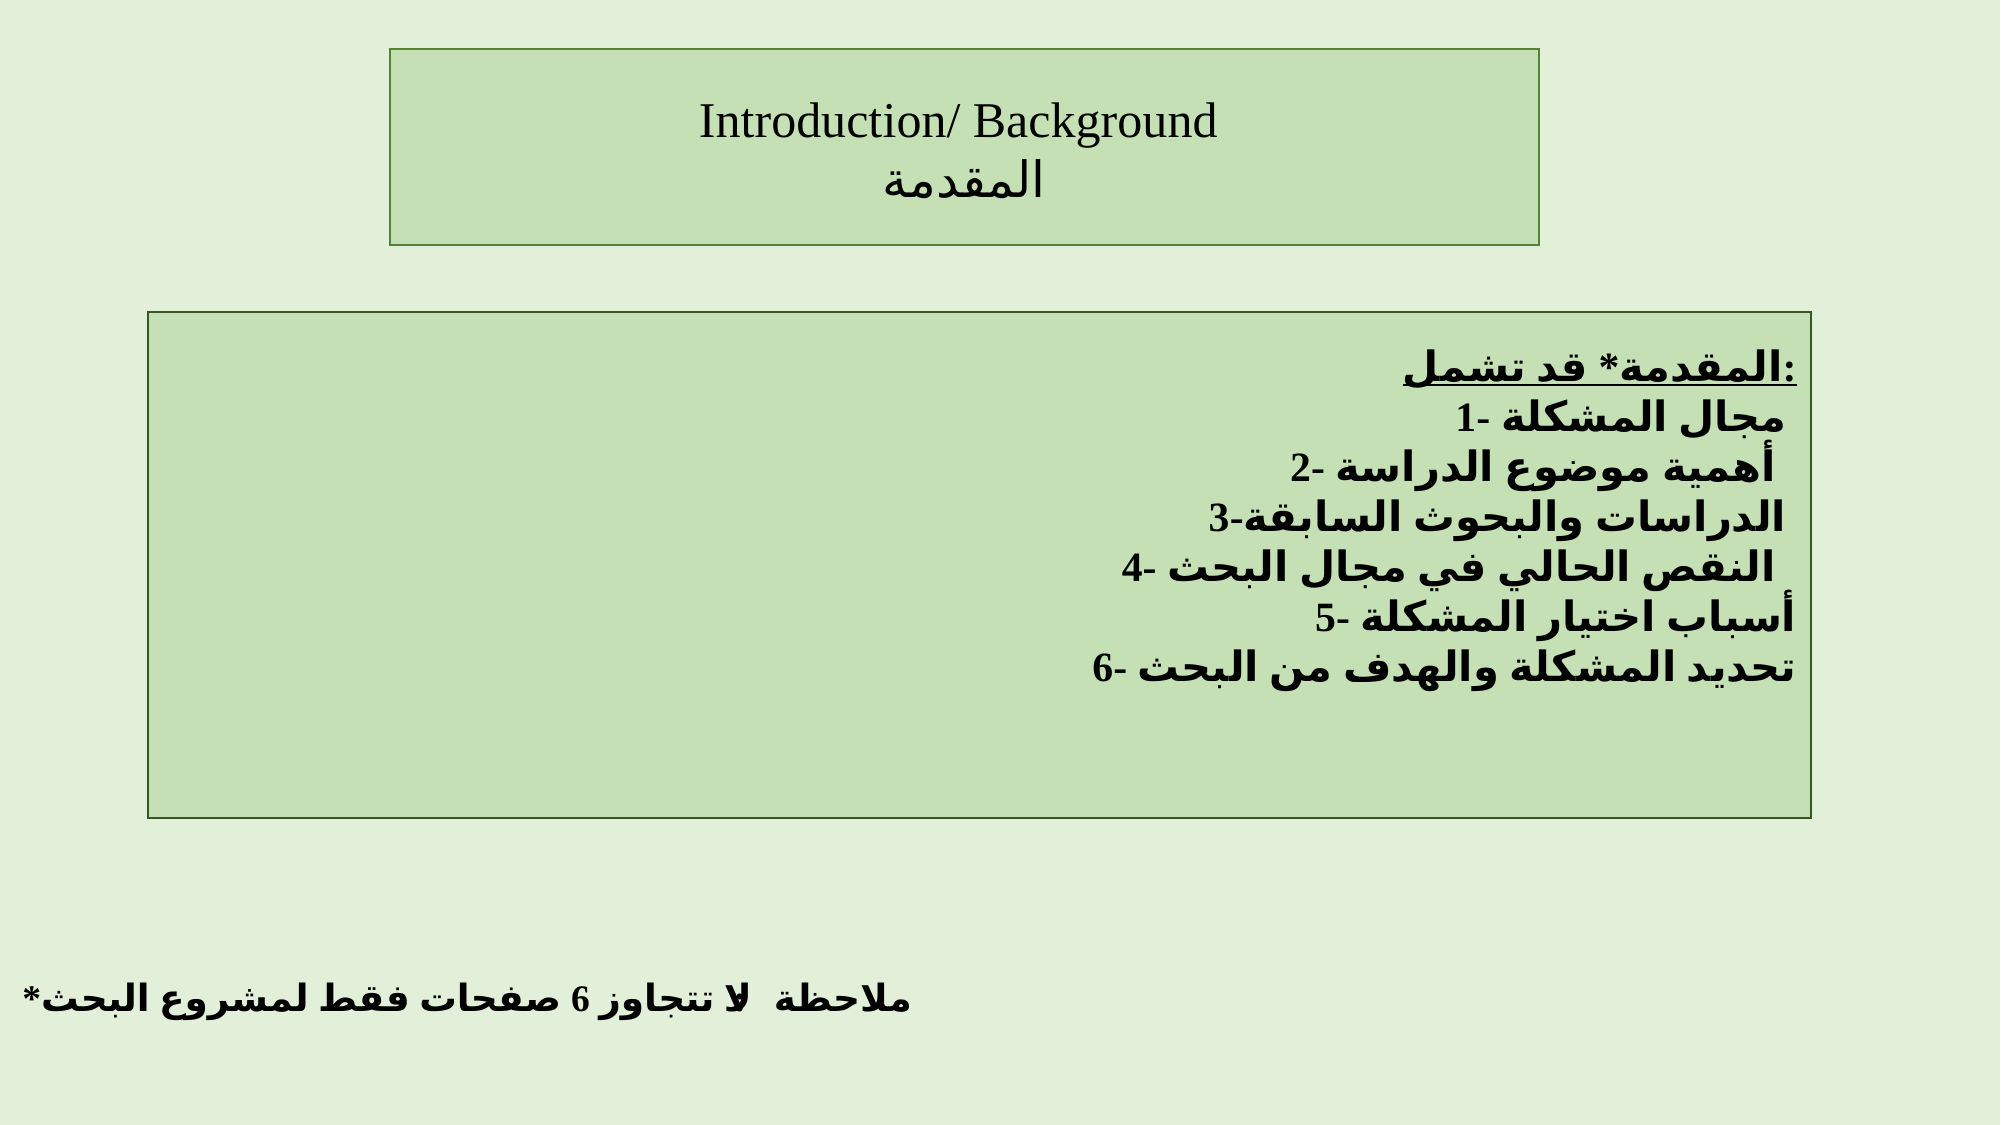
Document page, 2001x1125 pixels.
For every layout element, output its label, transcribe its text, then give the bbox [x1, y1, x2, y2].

text_box *ملاحظة: لا تتجاوز 6 صفحات فقط لمشروع البحث [7, 966, 927, 1026]
text_box المقدمة* قد تشمل: 1- مجال المشكلة 2- أهمية موضوع الدراسة 3-الدراسات والبحوث السابقة 4- النقص الحالي في مجال البحث 5- أسباب اختيار المشكلة 6- تحديد المشكلة والهدف من البحث [147, 311, 1812, 819]
text_box Introduction/ Background المقدمة [389, 48, 1540, 246]
